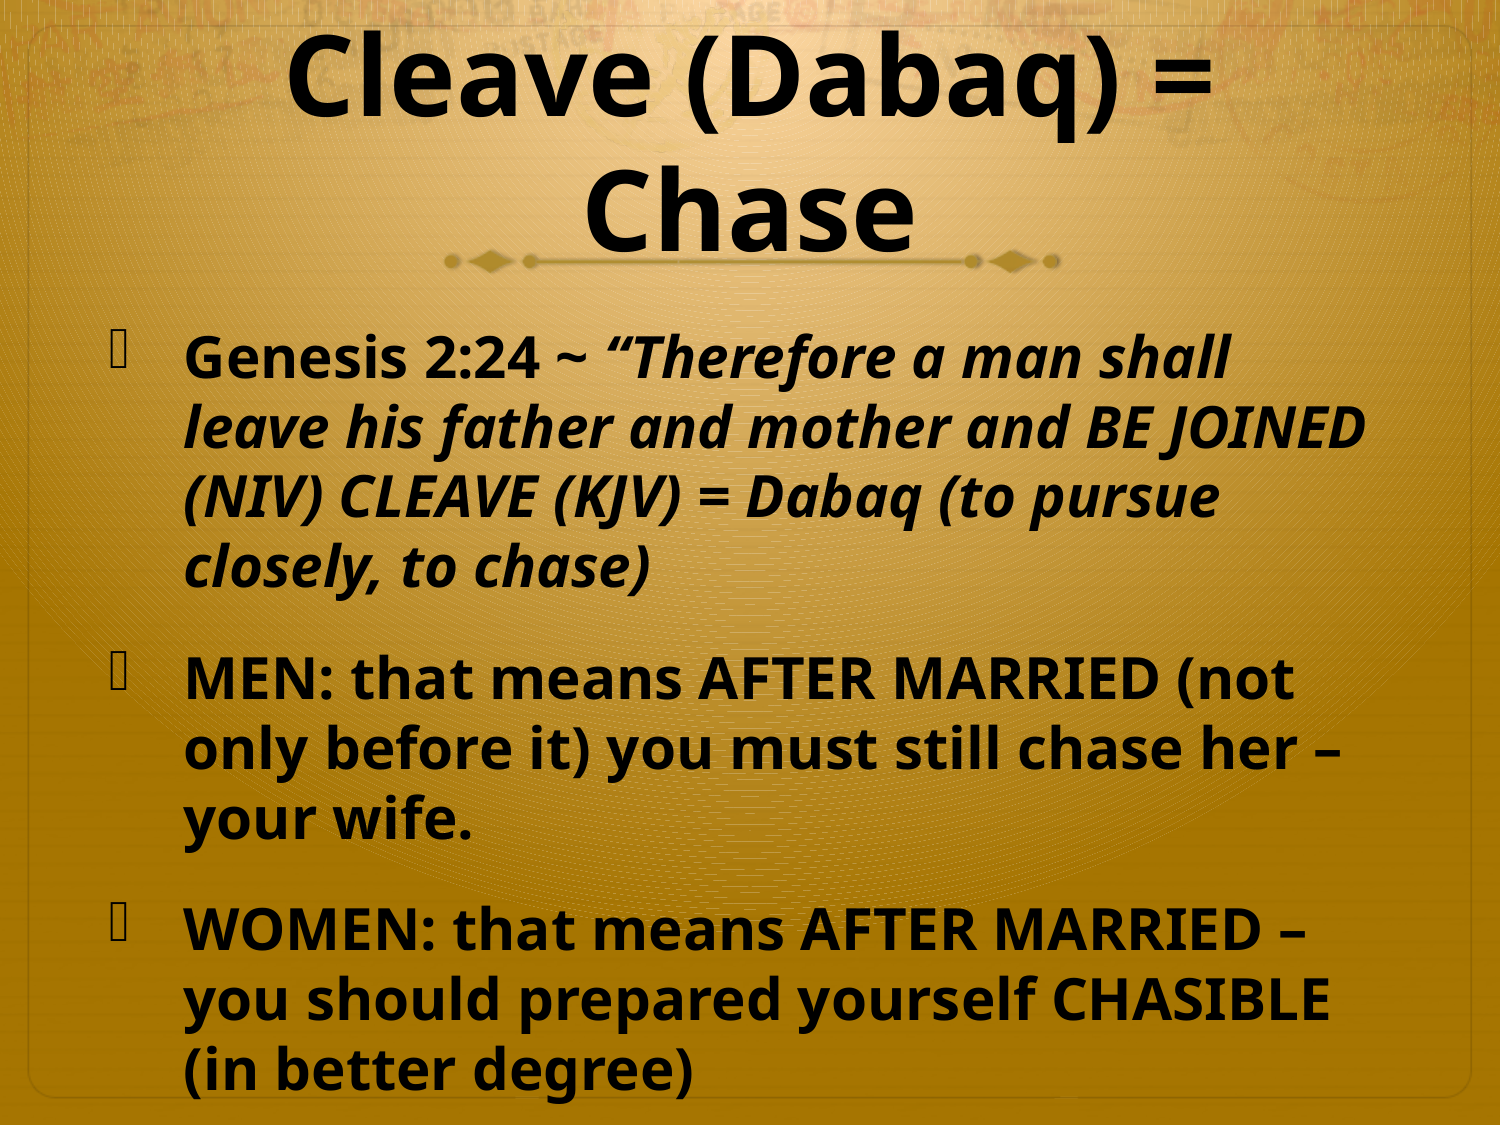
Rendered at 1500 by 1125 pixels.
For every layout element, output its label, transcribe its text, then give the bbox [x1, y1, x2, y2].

title Cleave (Dabaq) = Chase [93, 45, 1407, 233]
picture [0, 0, 1500, 1125]
list Genesis 2:24 ~ “Therefore a man shall leave his father and mother and BE JOINED (NIV) CLEAVE (KJV) = Dabaq (to pursue closely, to chase) MEN: that means AFTER MARRIED (not only before it) you must still chase her – your wife. WOMEN: that means AFTER MARRIED – you should prepared yourself CHASIBLE (in better degree) [93, 312, 1407, 1125]
